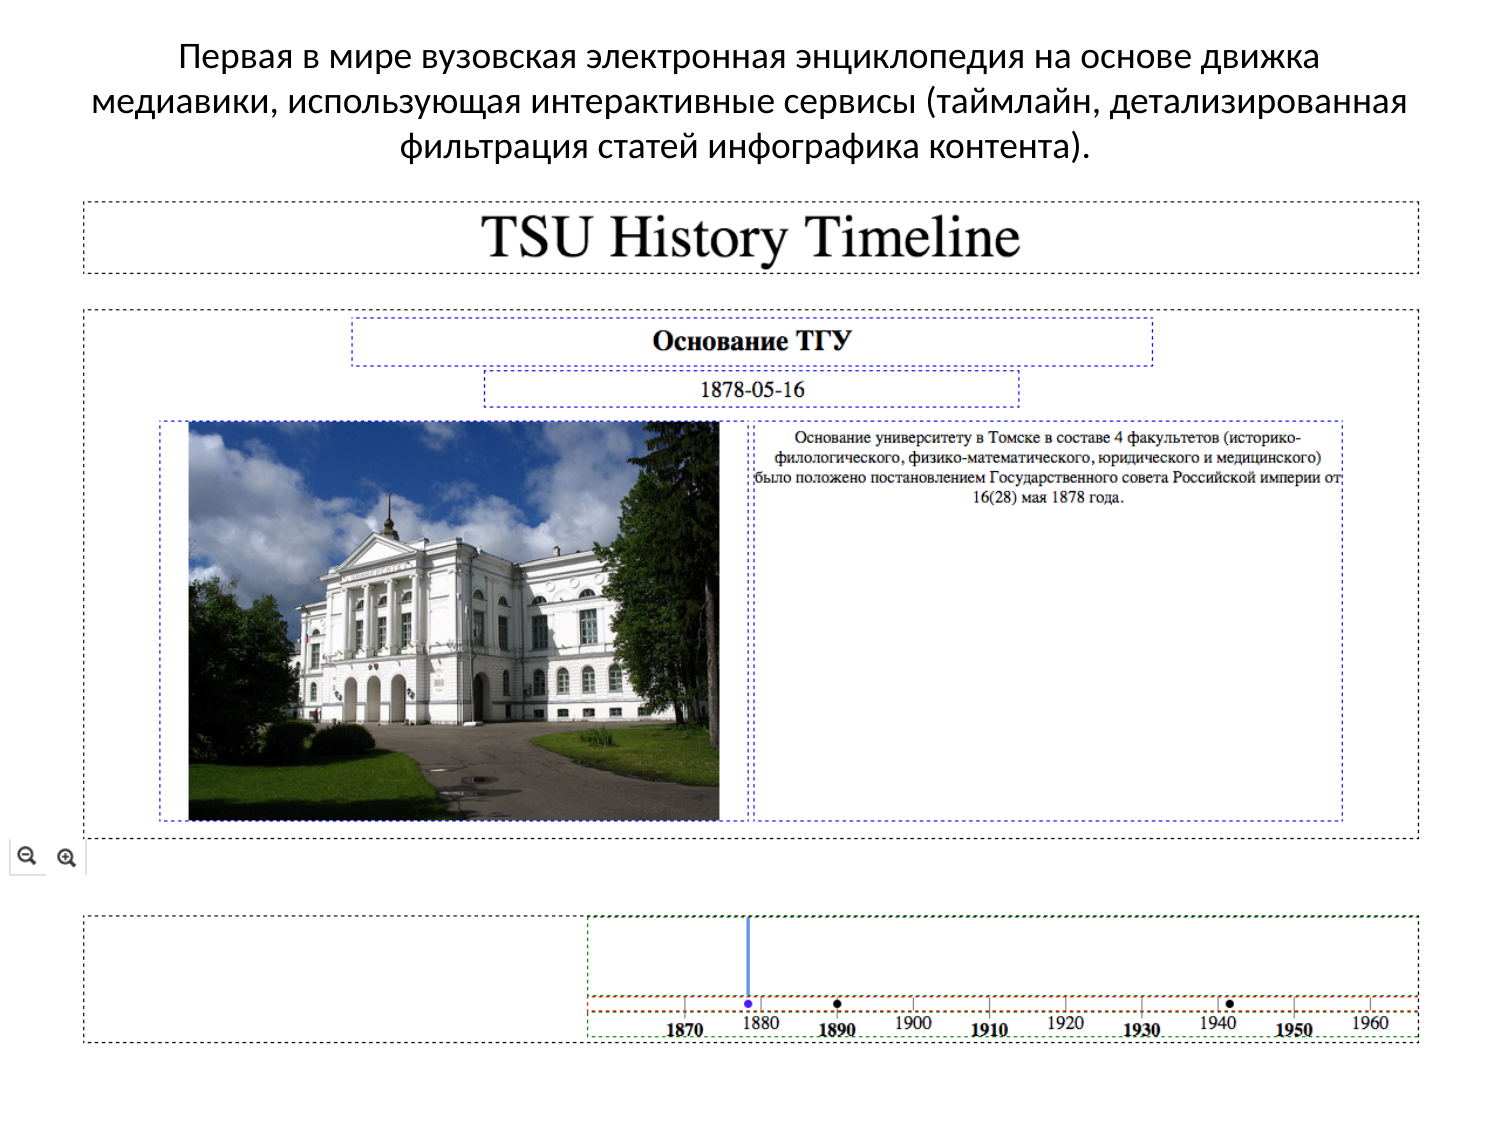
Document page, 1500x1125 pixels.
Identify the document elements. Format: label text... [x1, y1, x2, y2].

picture [0, 191, 1500, 1125]
title Первая в мире вузовская электронная энциклопедия на основе движка медиавики, использующая интерактивные сервисы (таймлайн, детализированная фильтрация статей инфографика контента). [75, 4, 1425, 190]
